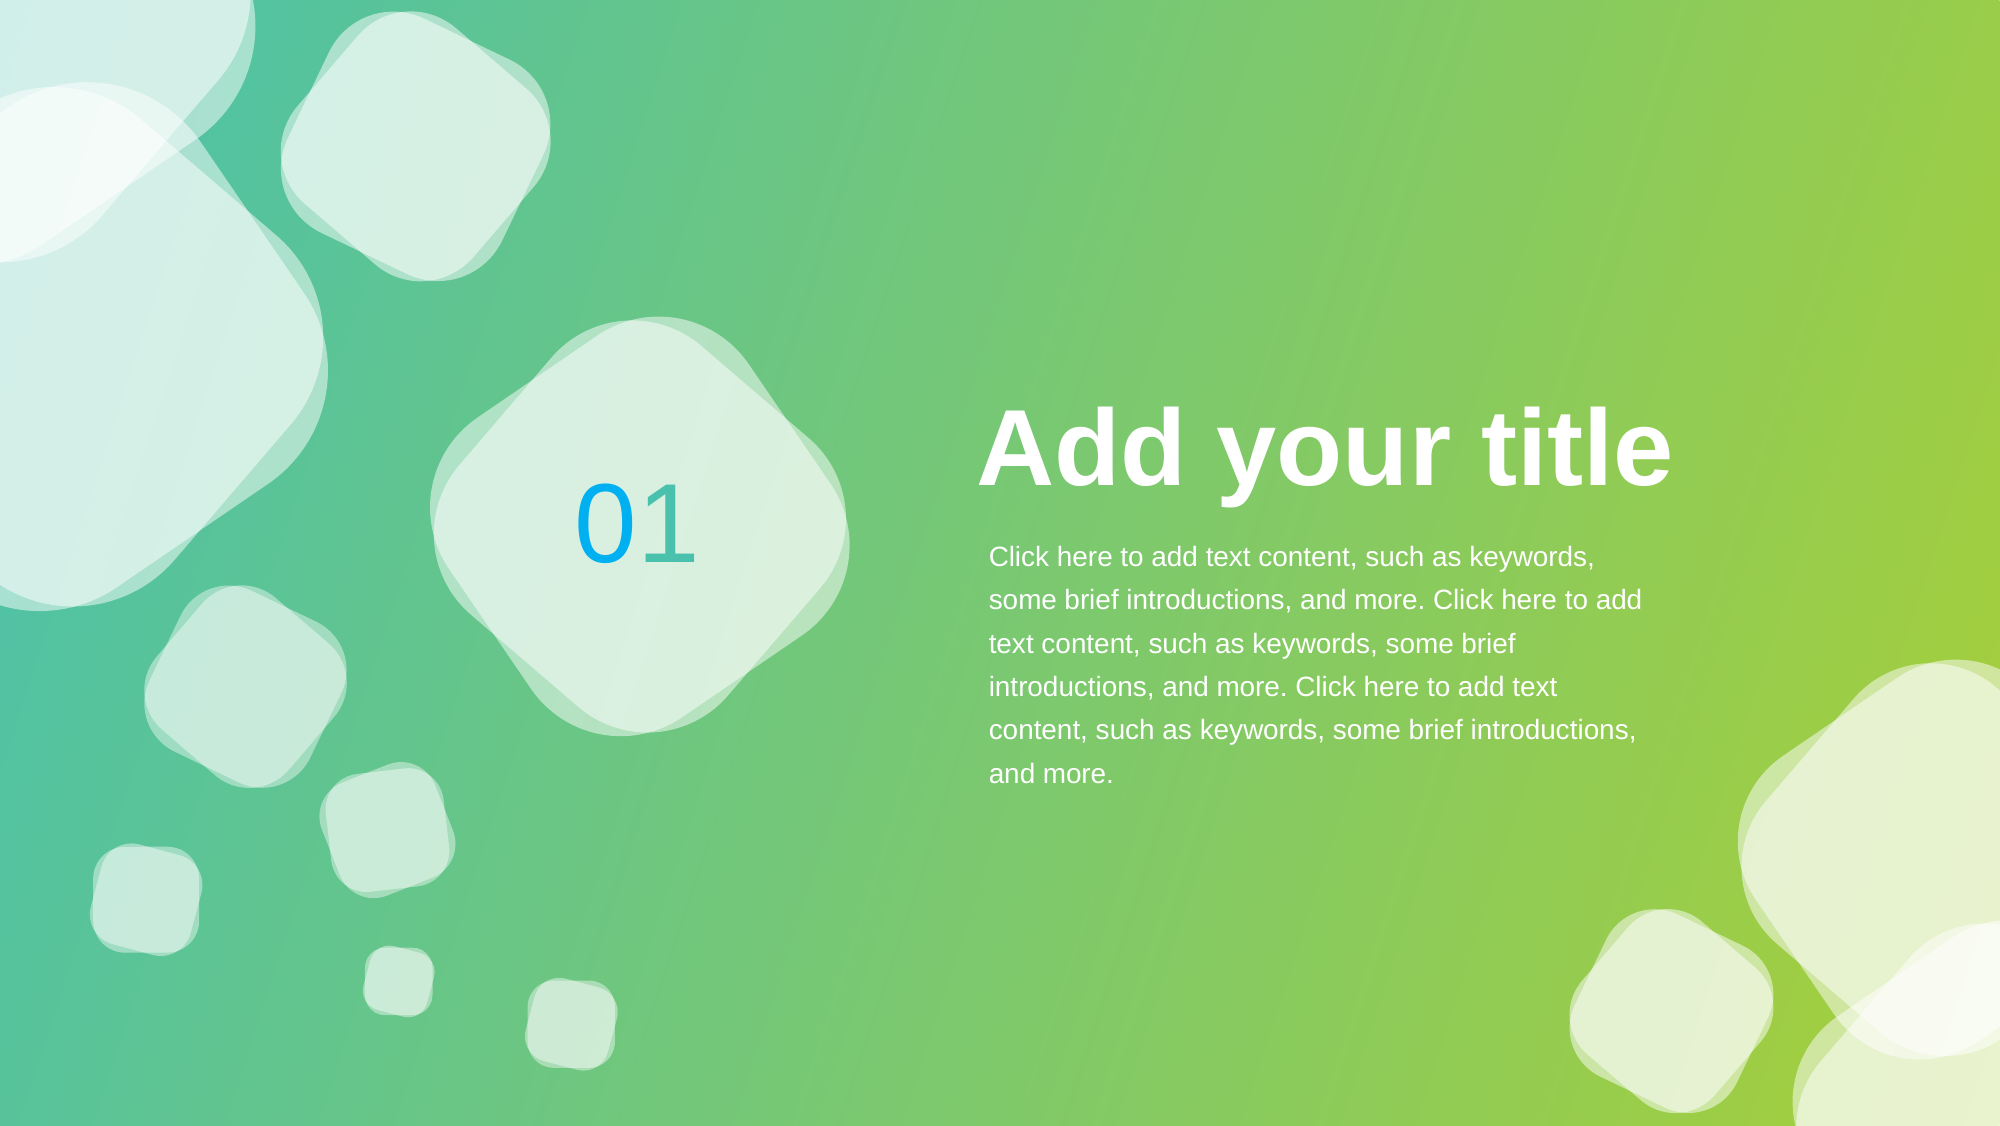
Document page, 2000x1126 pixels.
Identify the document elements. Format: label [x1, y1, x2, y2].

text_box [1581, 686, 2000, 1126]
text_box [0, 0, 616, 1069]
text_box [0, 0, 2000, 1126]
text_box [340, 344, 934, 709]
text_box [968, 369, 1682, 668]
